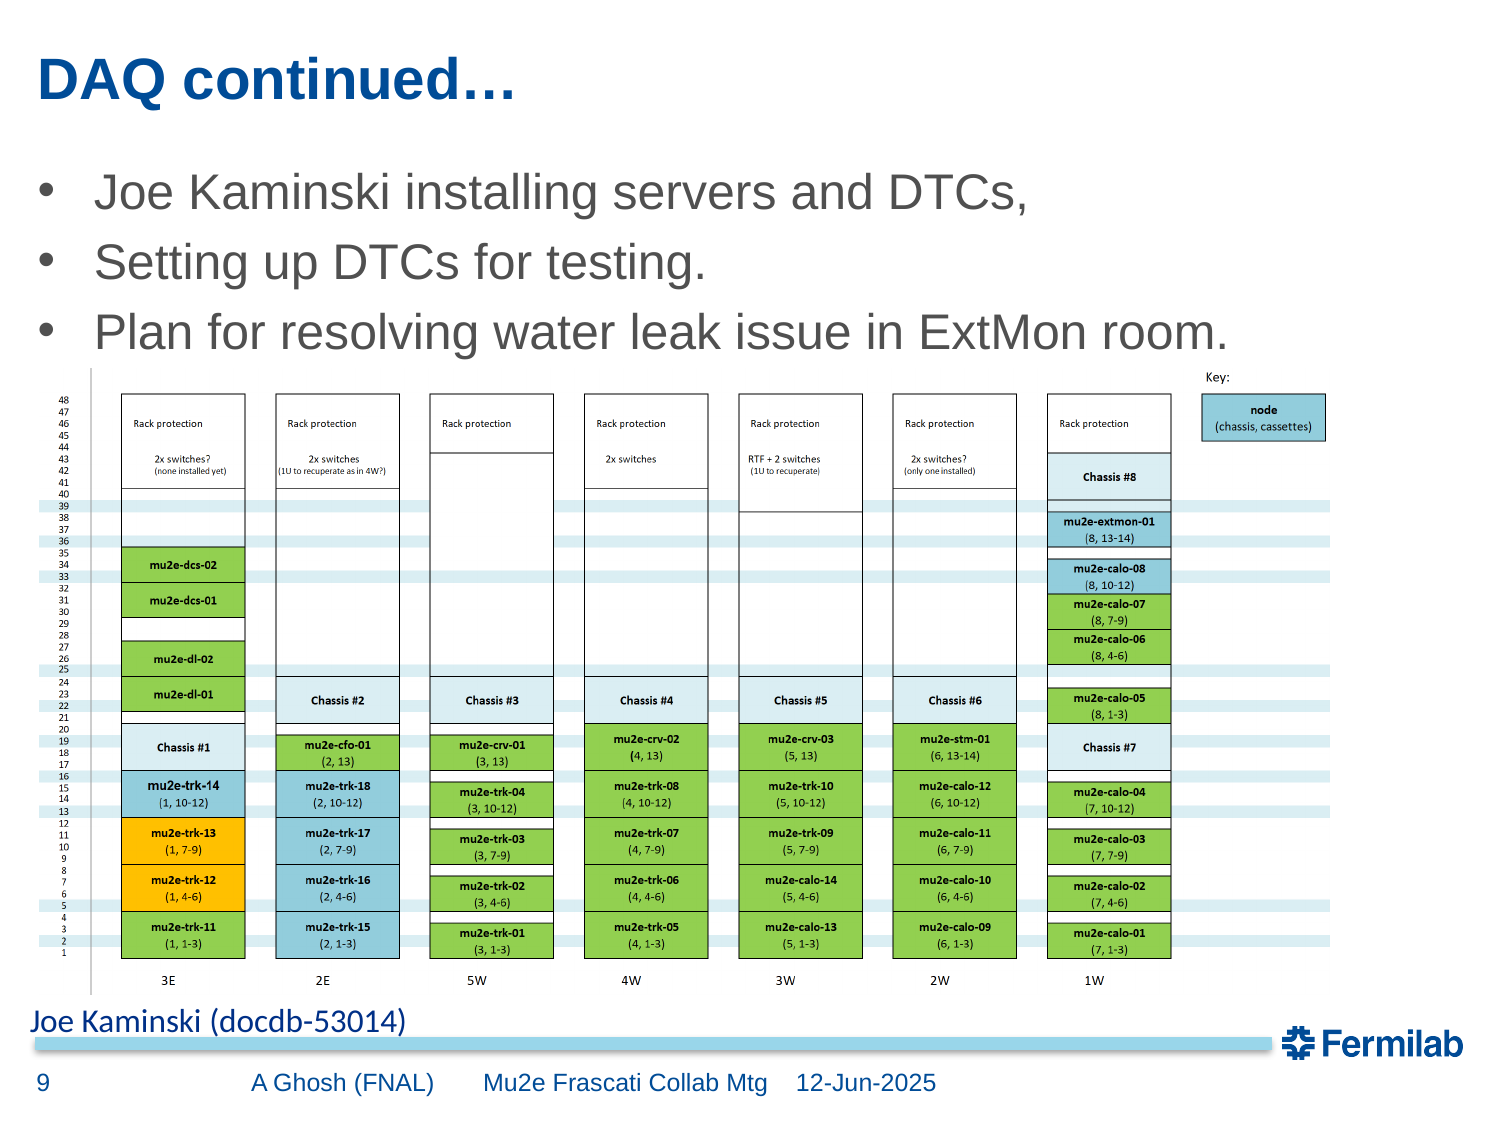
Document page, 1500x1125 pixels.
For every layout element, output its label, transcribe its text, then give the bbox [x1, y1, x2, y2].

slide_number 9 [36, 1066, 105, 1106]
picture [1282, 1026, 1463, 1060]
title DAQ continued… [37, 41, 1463, 112]
picture [39, 367, 1330, 995]
text_box Joe Kaminski (docdb-53014) [15, 991, 765, 1047]
footer A Ghosh (FNAL) Mu2e Frascati Collab Mtg 12-Jun-2025 [251, 1066, 1279, 1107]
list Joe Kaminski installing servers and DTCs, Setting up DTCs for testing. Plan for resolving water leak issue in ExtMon room. [37, 159, 1461, 990]
